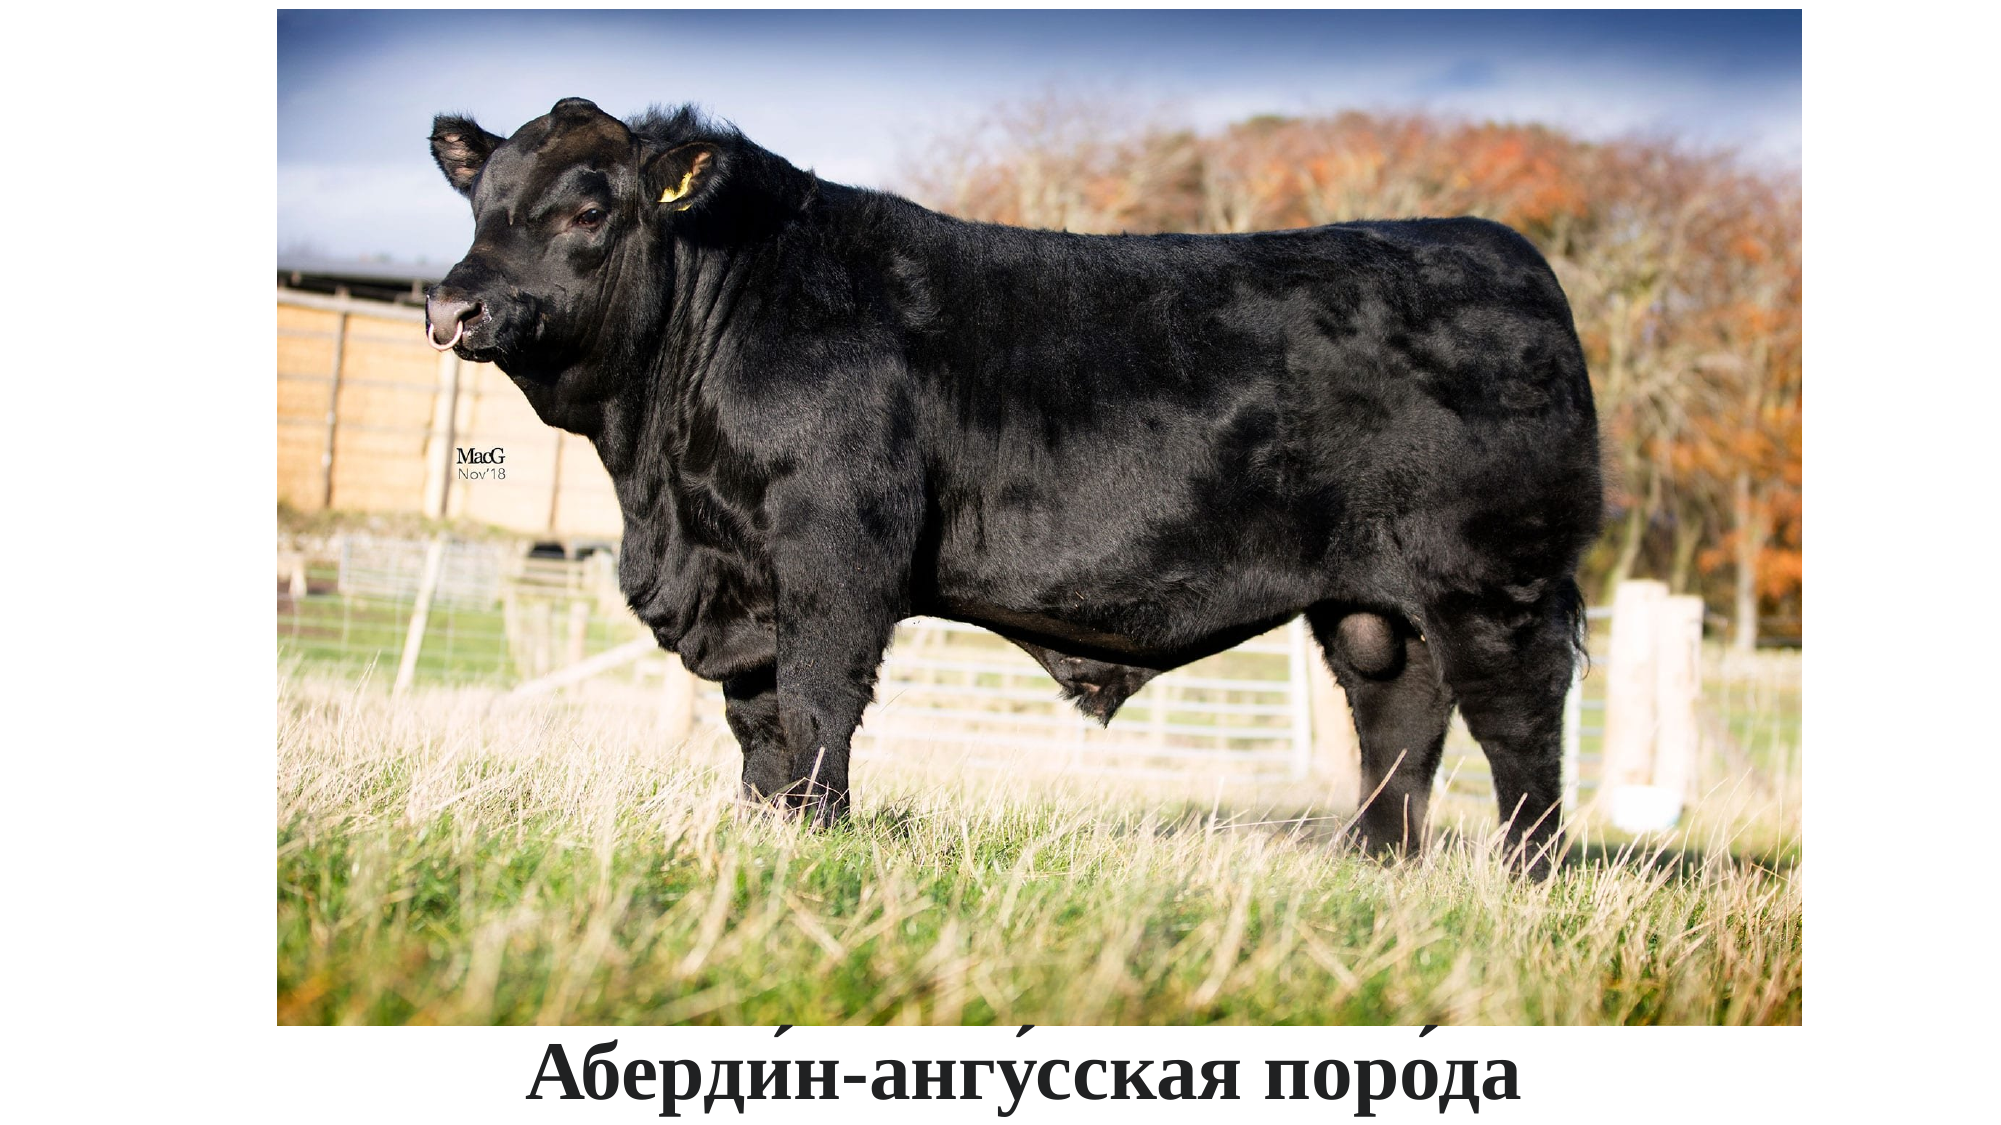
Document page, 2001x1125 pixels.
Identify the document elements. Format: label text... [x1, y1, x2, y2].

picture [277, 9, 1802, 1026]
text_box Аберди́н-ангу́сская поро́да [510, 1026, 1539, 1124]
